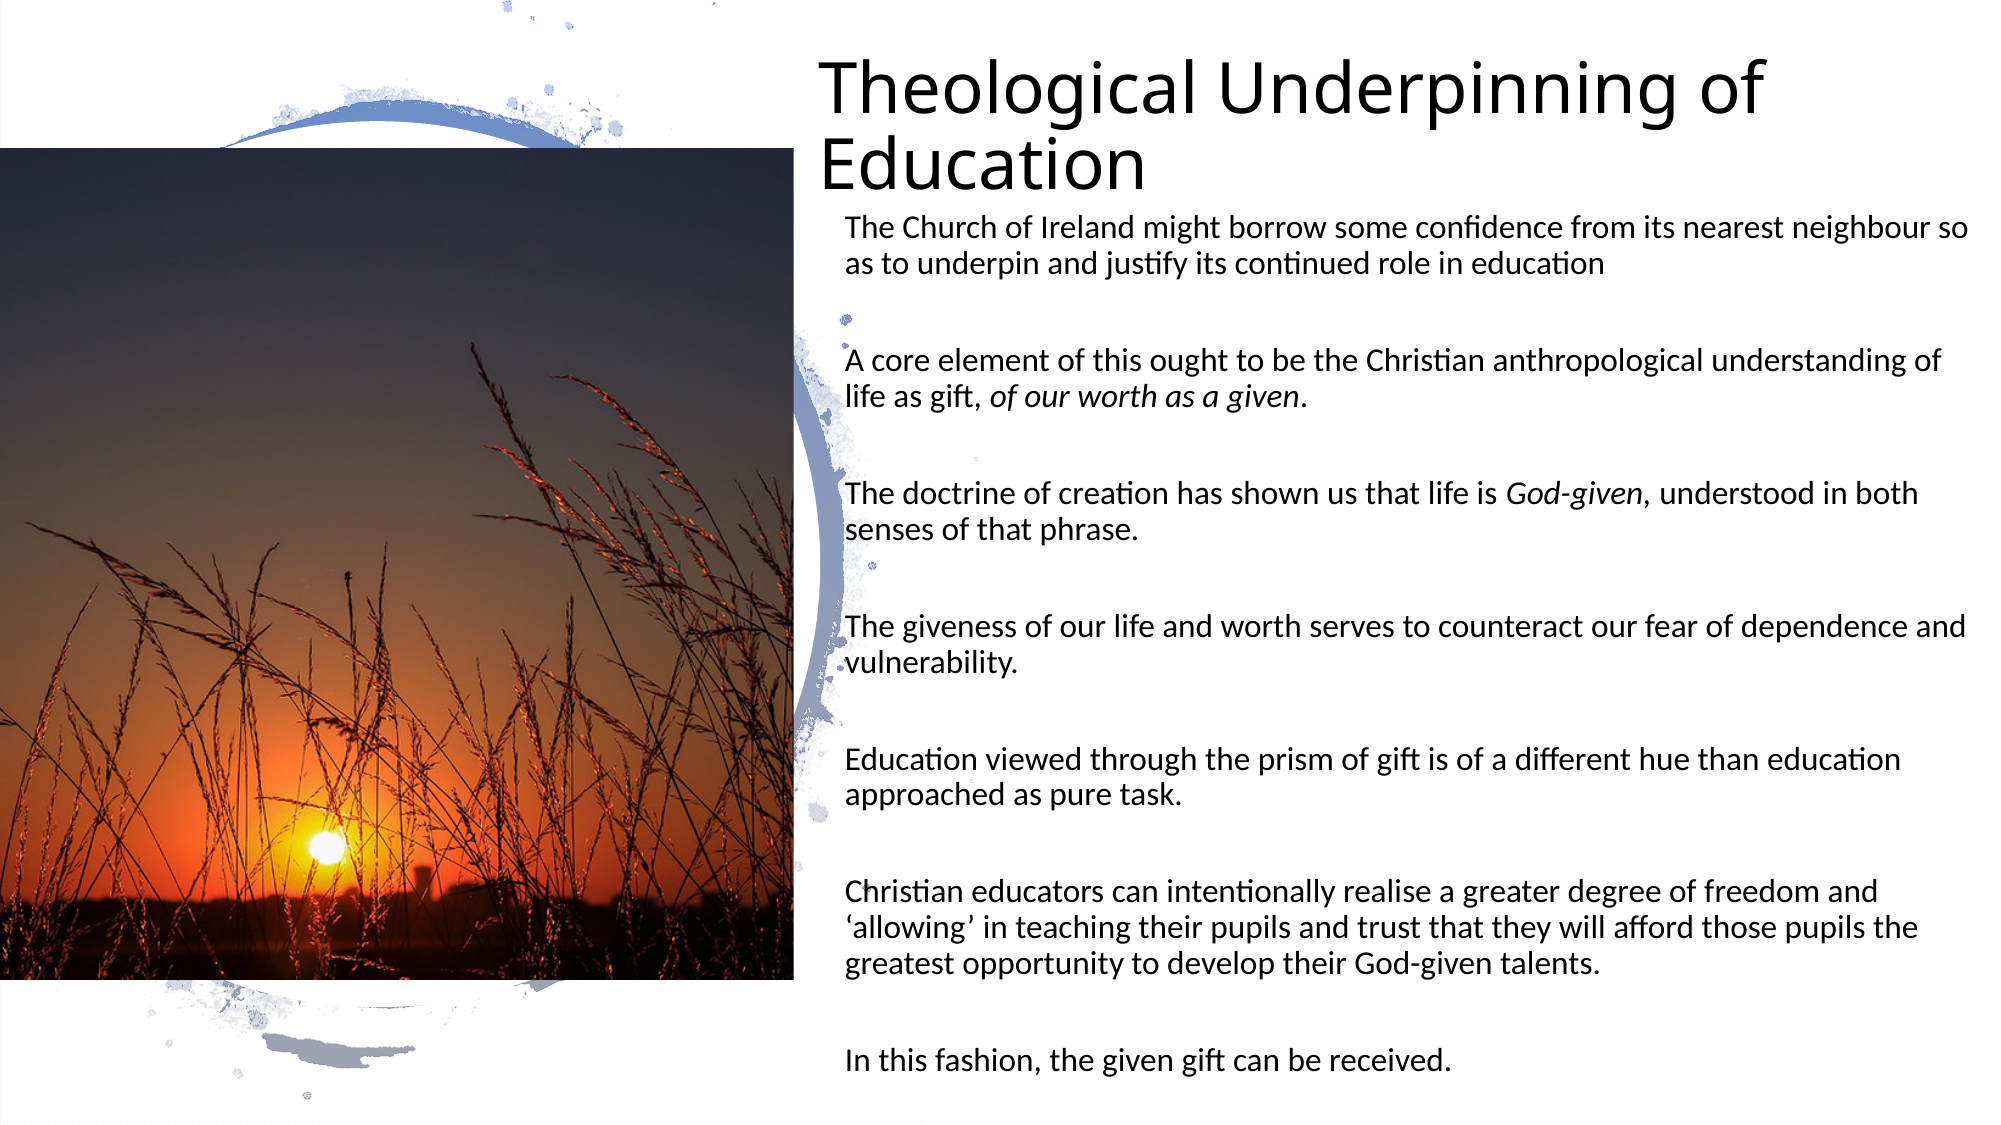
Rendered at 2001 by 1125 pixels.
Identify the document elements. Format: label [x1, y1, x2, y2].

list [0, 148, 794, 980]
picture [0, 0, 2000, 1125]
